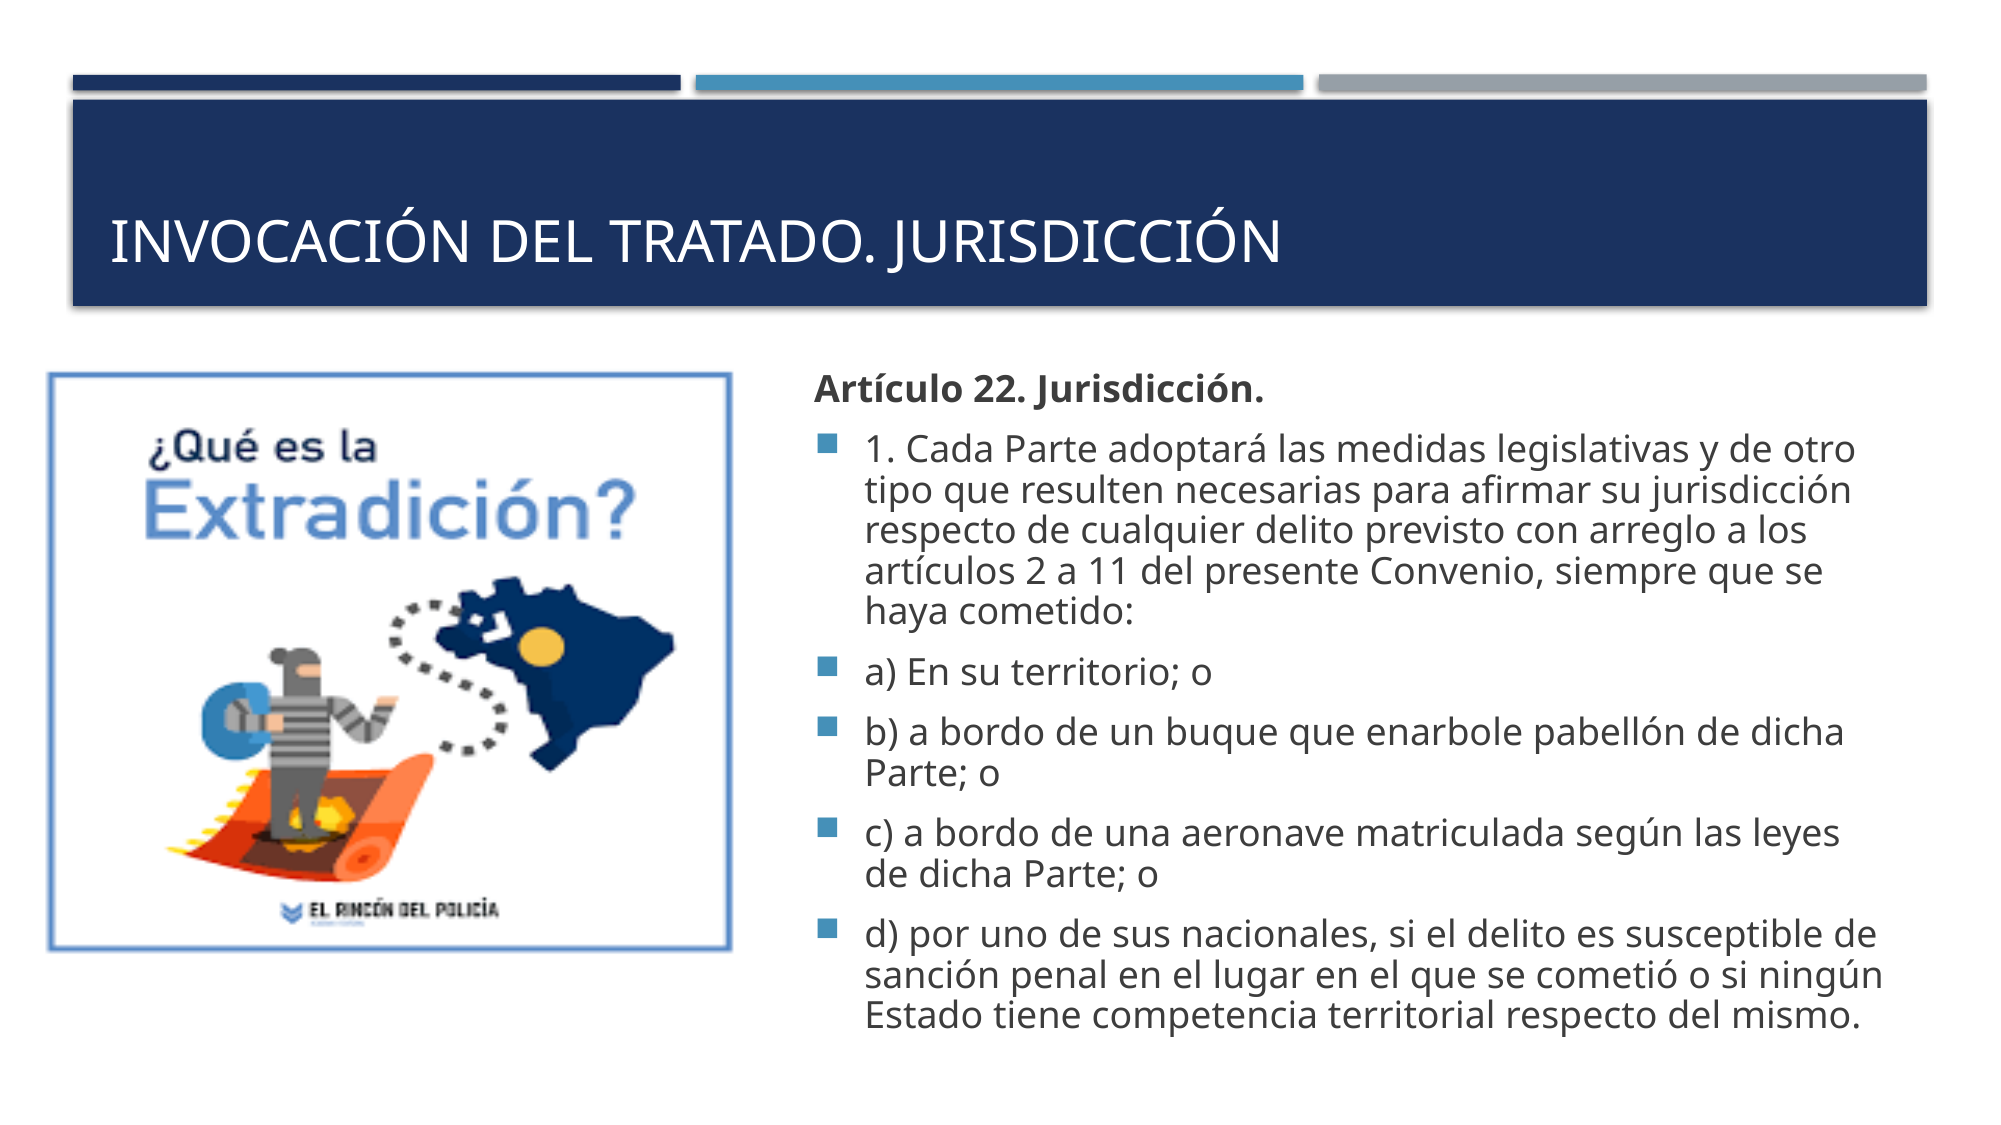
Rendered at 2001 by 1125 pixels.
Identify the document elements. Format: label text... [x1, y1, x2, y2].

picture [41, 364, 744, 962]
title INVOCACIÓN DEL TRATADO. JURISDICCIÓN [95, 119, 1905, 282]
text_box Artículo 22. Jurisdicción. 1. Cada Parte adoptará las medidas legislativas y de otro tipo que resulten necesarias para afirmar su jurisdicción respecto de cualquier delito previsto con arreglo a los artículos 2 a 11 del presente Convenio, siempre que se haya cometido: a) En su territorio; o b) a bordo de un buque que enarbole pabellón de dicha Parte; o c) a bordo de una aeronave matriculada según las leyes de dicha Parte; o d) por uno de sus nacionales, si el delito es susceptible de sanción penal en el lugar en el que se cometió o si ningún Estado tiene competencia territorial respecto del mismo. [799, 281, 1905, 1125]
